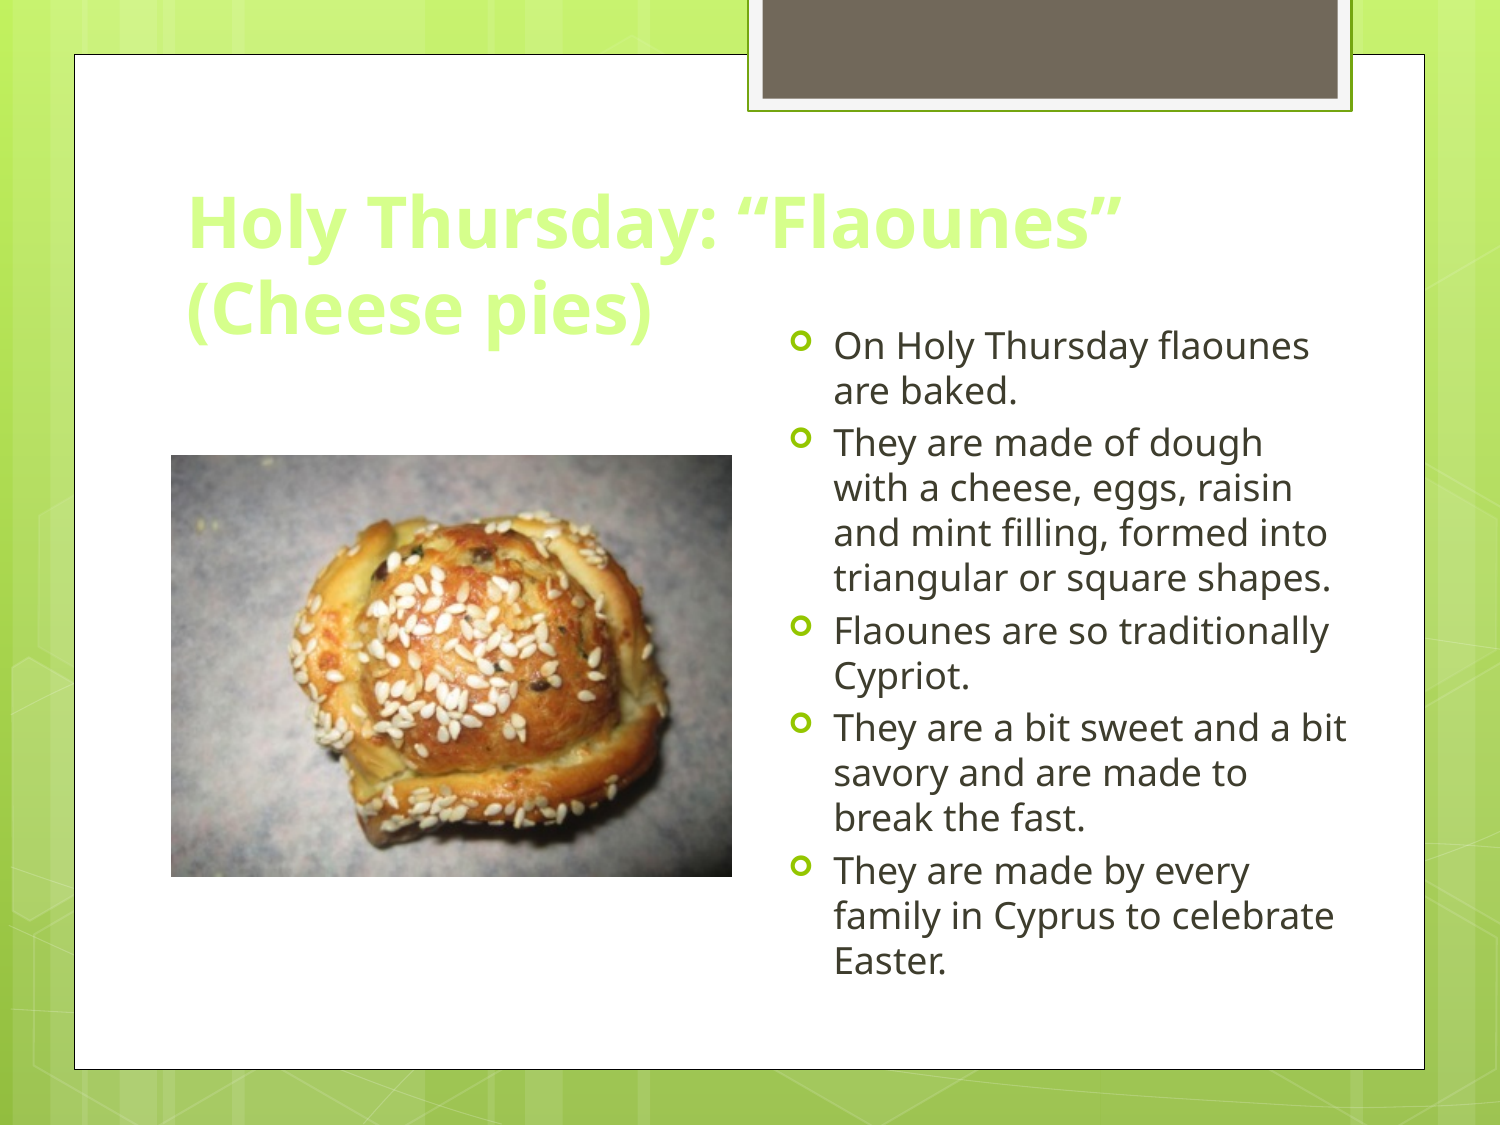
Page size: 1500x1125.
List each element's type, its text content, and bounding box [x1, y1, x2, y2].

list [170, 379, 733, 953]
list On Holy Thursday flaounes are baked. They are made of dough with a cheese, eggs, raisin and mint filling, formed into triangular or square shapes. Flaounes are so traditionally Cypriot. They are a bit sweet and a bit savory and are made to break the fast. They are made by every family in Cyprus to celebrate Easter. [761, 314, 1365, 1000]
title Holy Thursday: “Flaounes” (Cheese pies) [171, 168, 1324, 357]
